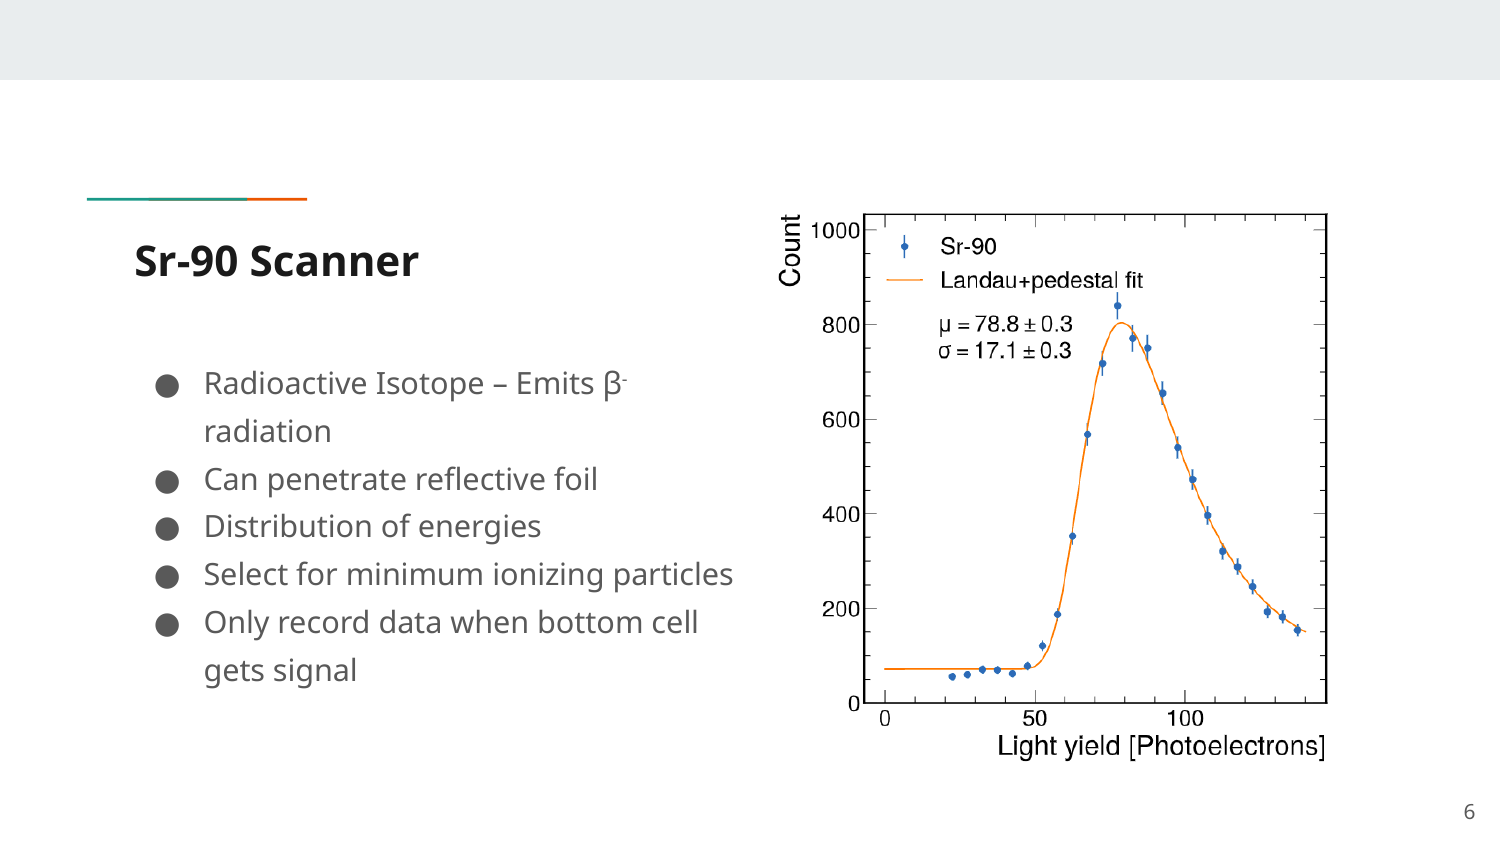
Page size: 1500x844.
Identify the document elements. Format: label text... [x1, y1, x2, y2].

list Radioactive Isotope – Emits β- radiation Can penetrate reflective foil Distribution of energies Select for minimum ionizing particles Only record data when bottom cell gets signal [119, 341, 750, 712]
picture [771, 193, 1468, 791]
slide_number ‹#› [1400, 779, 1491, 844]
title Sr-90 Scanner [119, 216, 766, 305]
